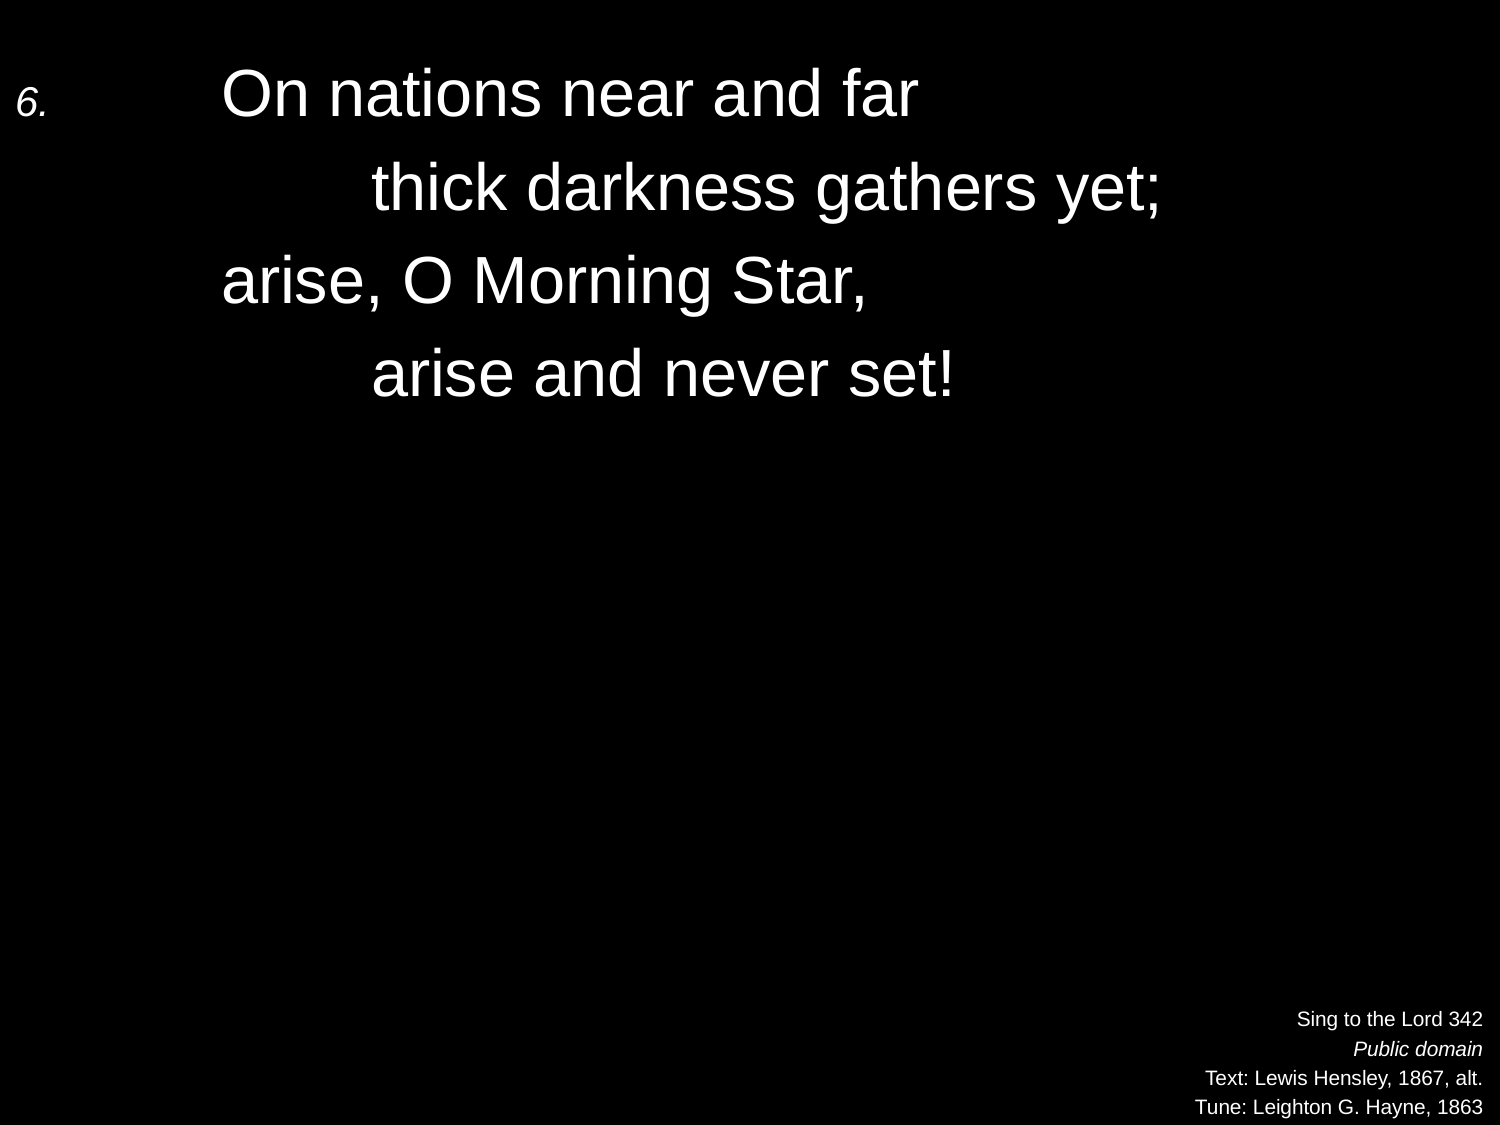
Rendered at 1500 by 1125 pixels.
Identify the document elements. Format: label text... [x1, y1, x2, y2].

list 6. On nations near and far thick darkness gathers yet; arise, O Morning Star, arise and never set! [0, 42, 1500, 1047]
text_box Sing to the Lord 342 Public domain Text: Lewis Hensley, 1867, alt. Tune: Leighton G. Hayne, 1863 [0, 998, 1498, 1125]
